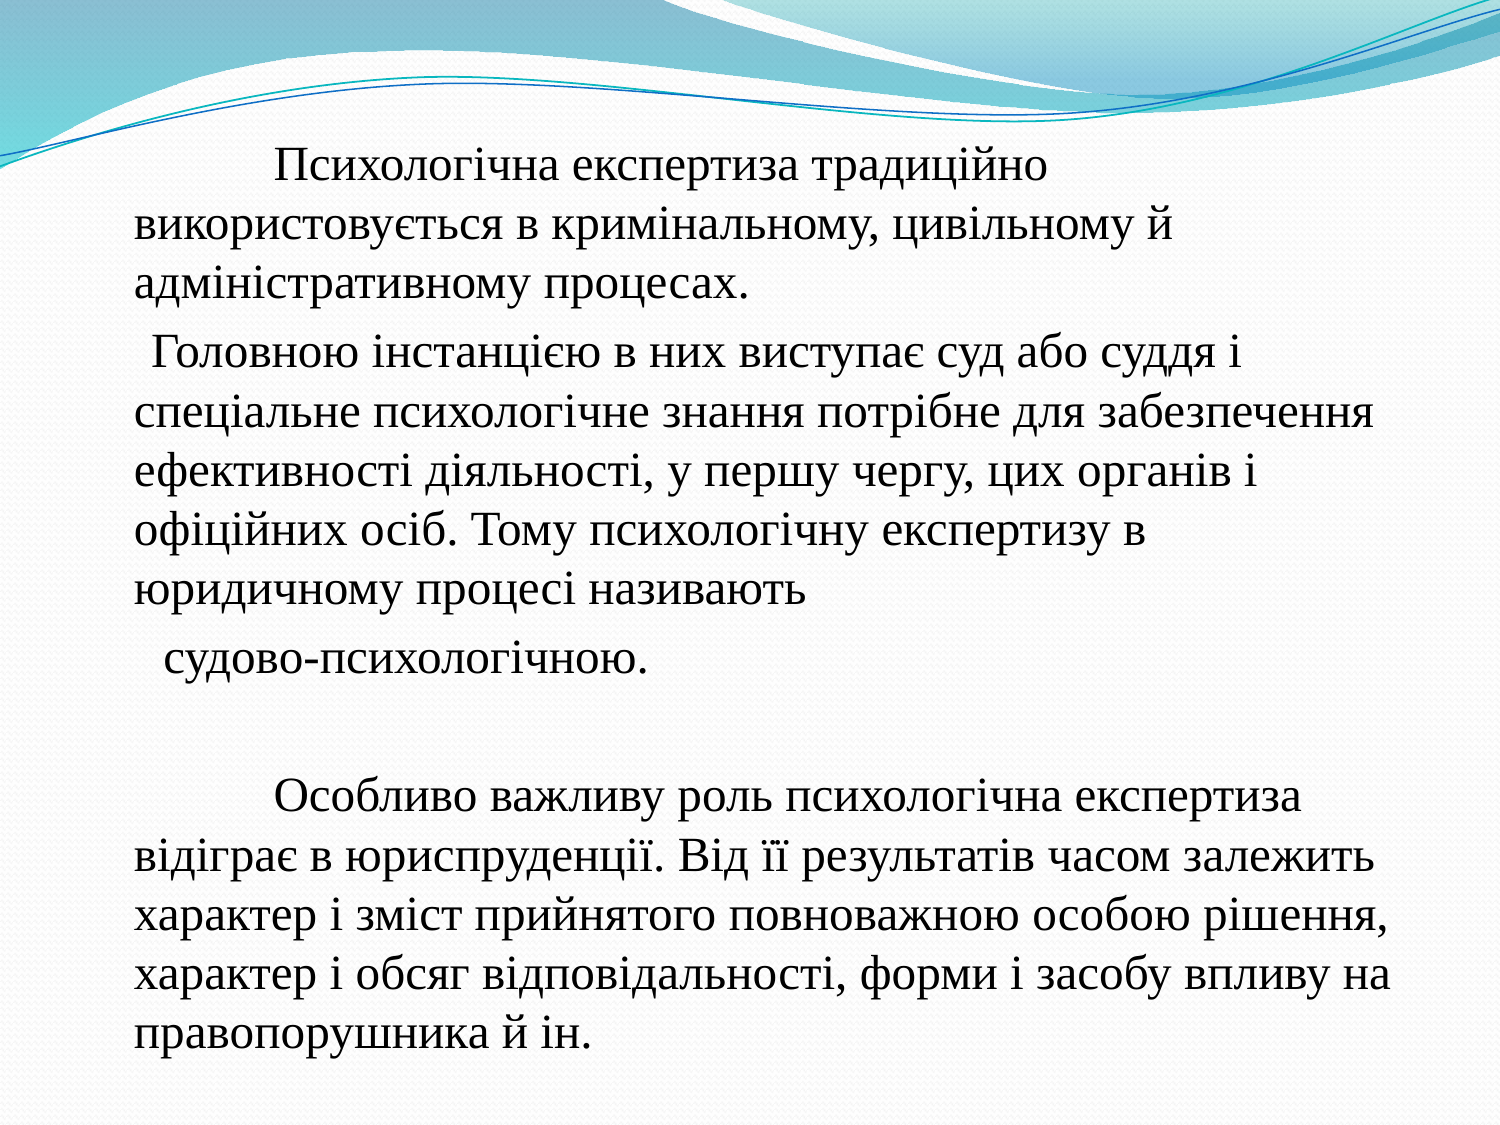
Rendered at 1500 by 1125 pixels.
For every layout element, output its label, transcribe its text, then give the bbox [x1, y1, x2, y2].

list Психологічна експертиза традиційно використовується в кримінальному, цивільному й адміністративному процесах. Головною інстанцією в них виступає суд або суддя і спеціальне психологічне знання потрібне для забезпечення ефективності діяльності, у першу чергу, цих органів і офіційних осіб. Тому психологічну експертизу в юридичному процесі називають судово-психологічною. Особливо важливу роль психологічна експертиза відіграє в юриспруденції. Від її результатів часом залежить характер і зміст прийнятого повноважною особою рішення, характер і обсяг відповідальності, форми і засобу впливу на правопорушника й ін. [75, 54, 1425, 1071]
